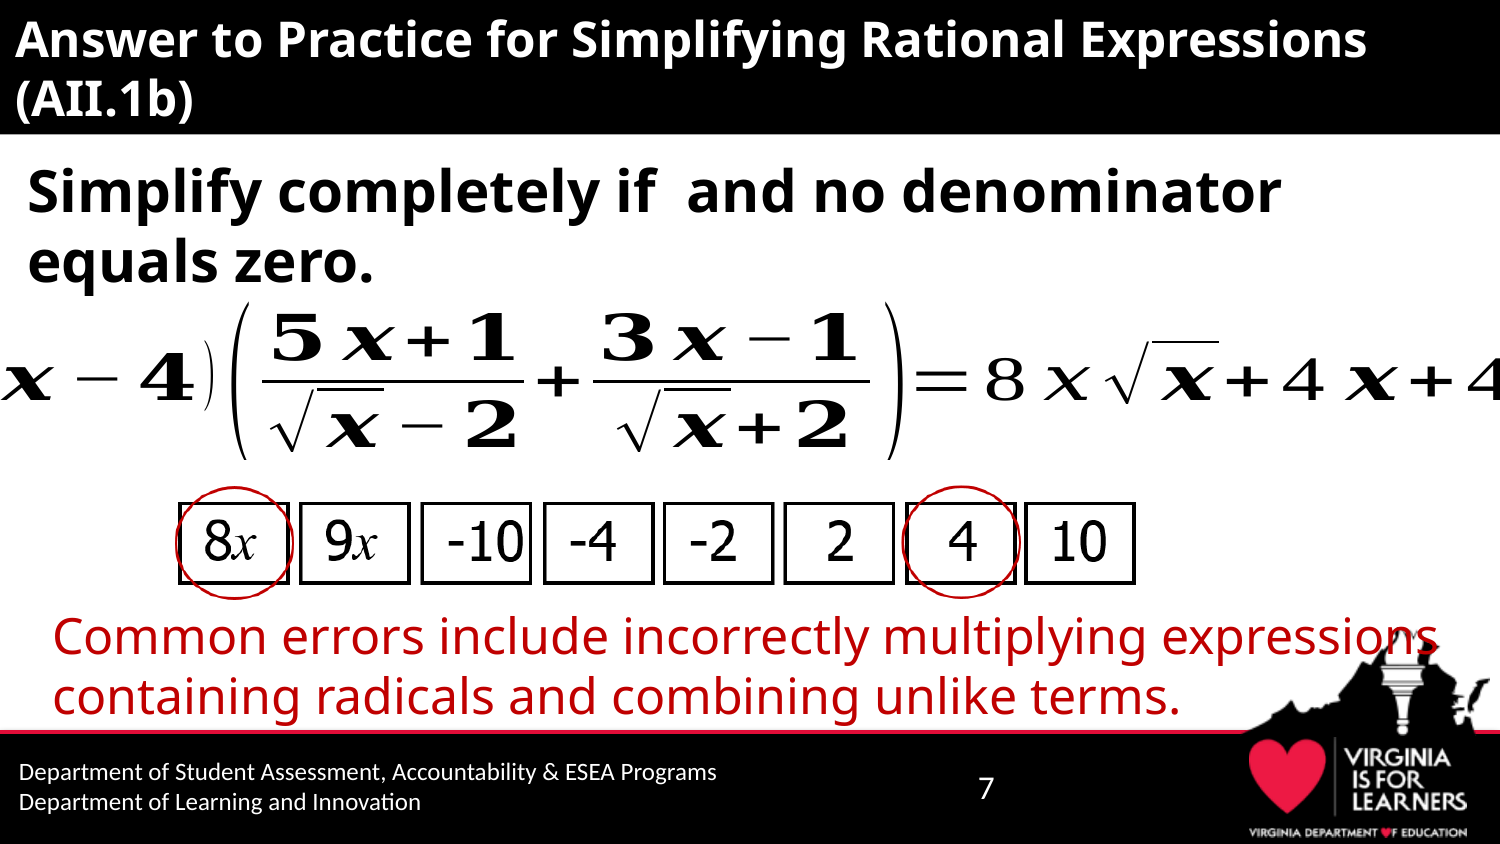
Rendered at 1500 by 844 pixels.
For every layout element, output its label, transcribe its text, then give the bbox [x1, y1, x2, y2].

picture [1249, 737, 1467, 838]
picture [149, 459, 1156, 623]
text_box Common errors include incorrectly multiplying expressions containing radicals and combining unlike terms. [37, 596, 1477, 732]
title Answer to Practice for Simplifying Rational Expressions (AII.1b) [0, 0, 1500, 135]
picture [1240, 627, 1490, 736]
